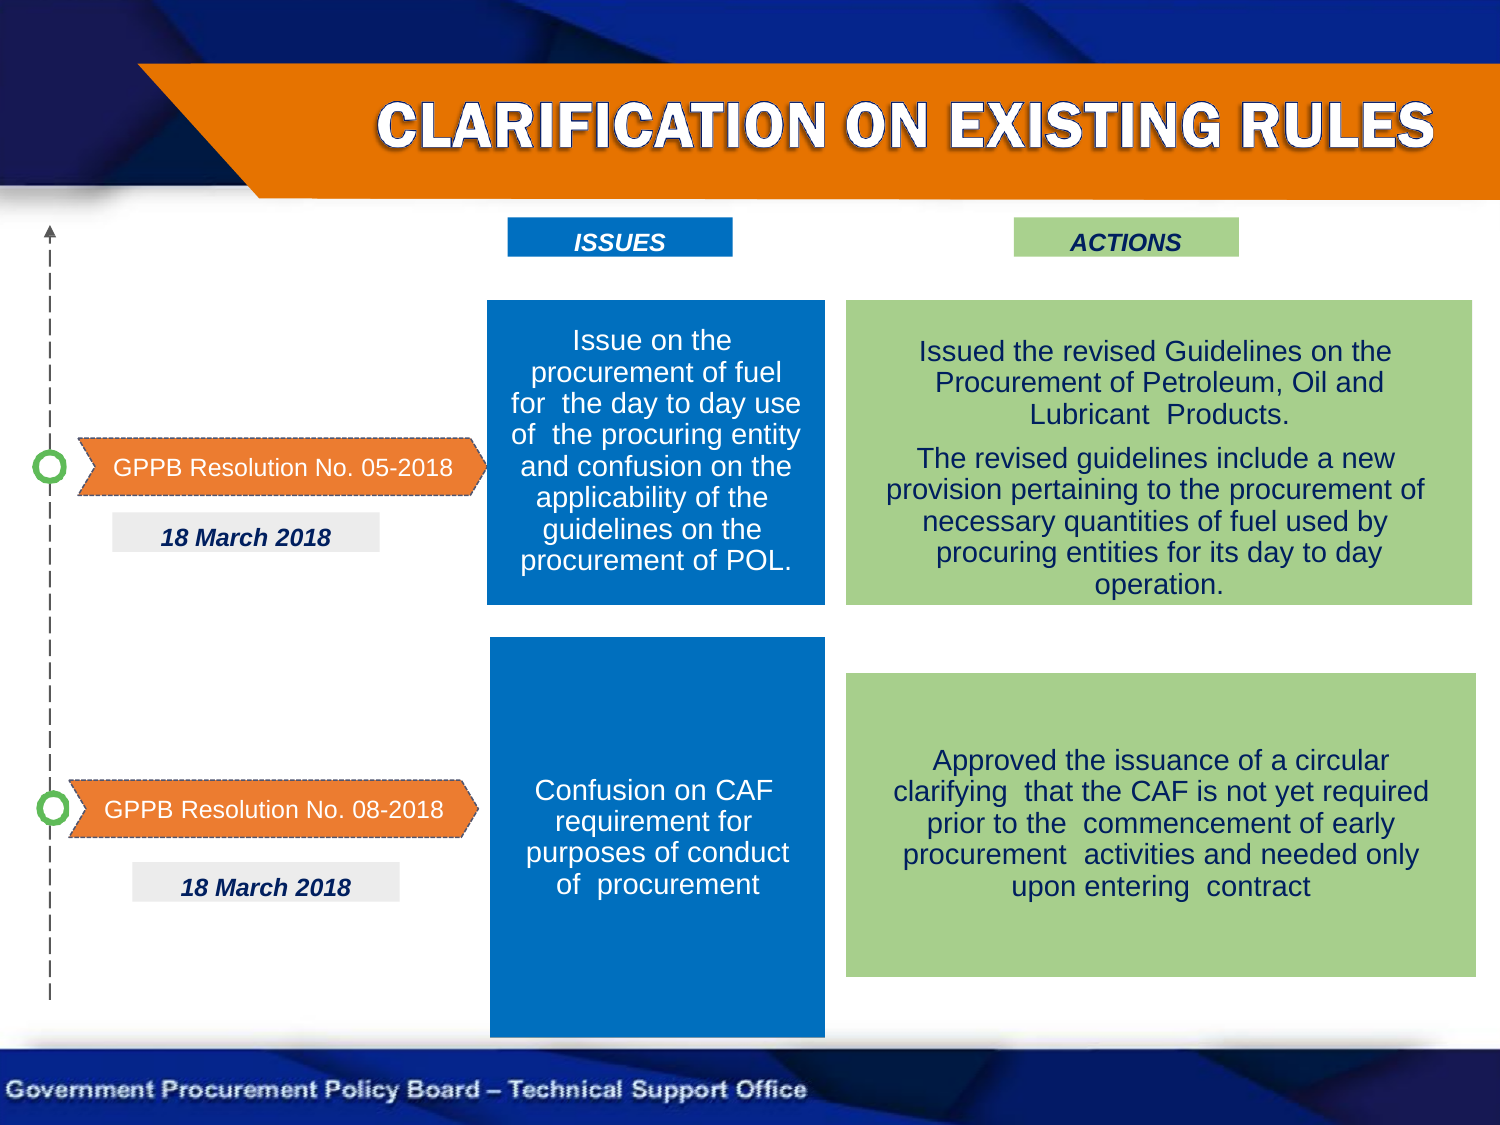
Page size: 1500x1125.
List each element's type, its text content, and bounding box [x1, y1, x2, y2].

text_box [377, 101, 1434, 149]
text_box GPPB Resolution No. 05-2018 [111, 448, 455, 481]
text_box 18 March 2018 [112, 512, 380, 552]
text_box [43, 224, 57, 244]
text_box ACTIONS [1013, 217, 1239, 257]
text_box [844, 671, 1477, 978]
text_box [327, 60, 1386, 171]
text_box [1386, 60, 1495, 171]
text_box [137, 63, 311, 199]
text_box Confusion on CAF requirement for purposes of conduct of procurement [508, 768, 807, 901]
text_box [36, 790, 70, 826]
text_box GPPB Resolution No. 08-2018 [102, 791, 445, 824]
text_box [844, 298, 1473, 606]
text_box Issue on the procurement of fuel for the day to day use of the procuring entity and confusion on the applicability of the guidelines on the procurement of POL. [507, 320, 805, 578]
text_box [0, 0, 1500, 1125]
text_box [68, 780, 479, 838]
text_box [488, 635, 826, 1038]
text_box 18 March 2018 [132, 862, 400, 902]
text_box [78, 438, 485, 496]
text_box ISSUES [507, 217, 733, 257]
text_box [190, 63, 1500, 200]
text_box [485, 298, 826, 606]
text_box [32, 449, 67, 485]
text_box Issued the revised Guidelines on the Procurement of Petroleum, Oil and Lubricant Products. The revised guidelines include a new provision pertaining to the procurement of necessary quantities of fuel used by procuring entities for its day to day operation. [866, 329, 1452, 600]
text_box Approved the issuance of a circular clarifying that the CAF is not yet required prior to the commencement of early procurement activities and needed only upon entering contract [870, 739, 1452, 903]
